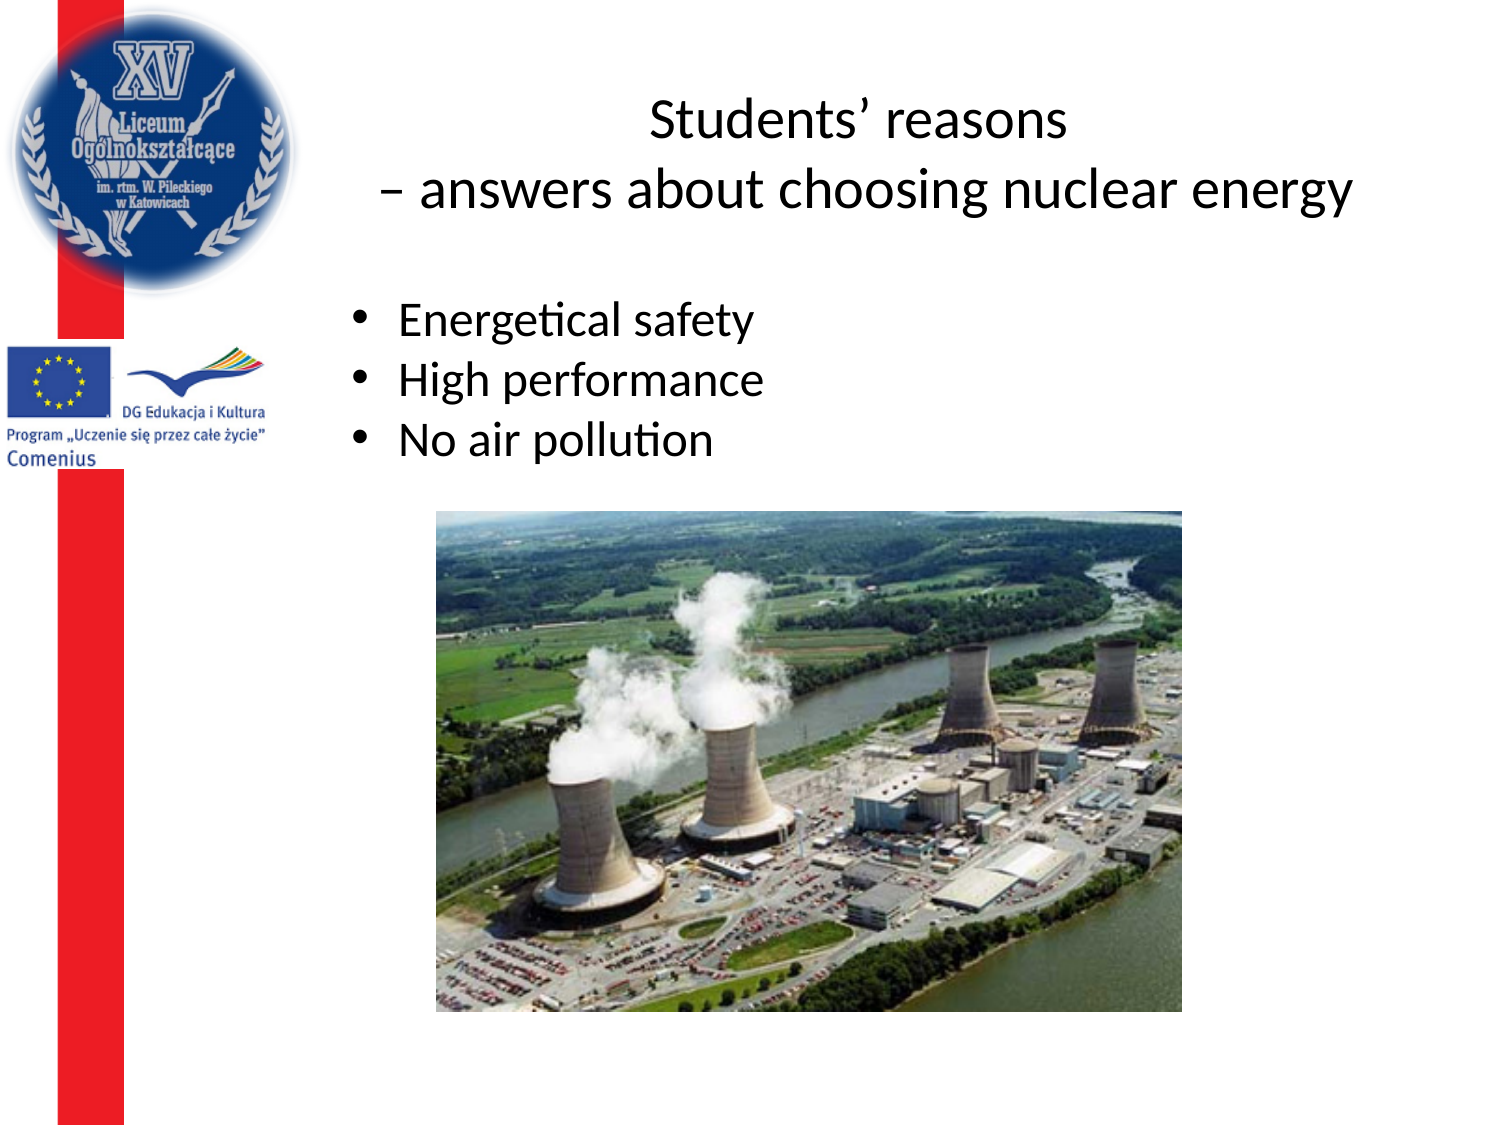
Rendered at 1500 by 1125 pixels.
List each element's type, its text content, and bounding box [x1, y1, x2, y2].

picture [436, 511, 1182, 1012]
text_box Energetical safety High performance No air pollution [336, 278, 1282, 474]
picture [0, 304, 270, 1125]
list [0, 0, 305, 304]
title Students’ reasons – answers about choosing nuclear energy [308, 45, 1425, 256]
